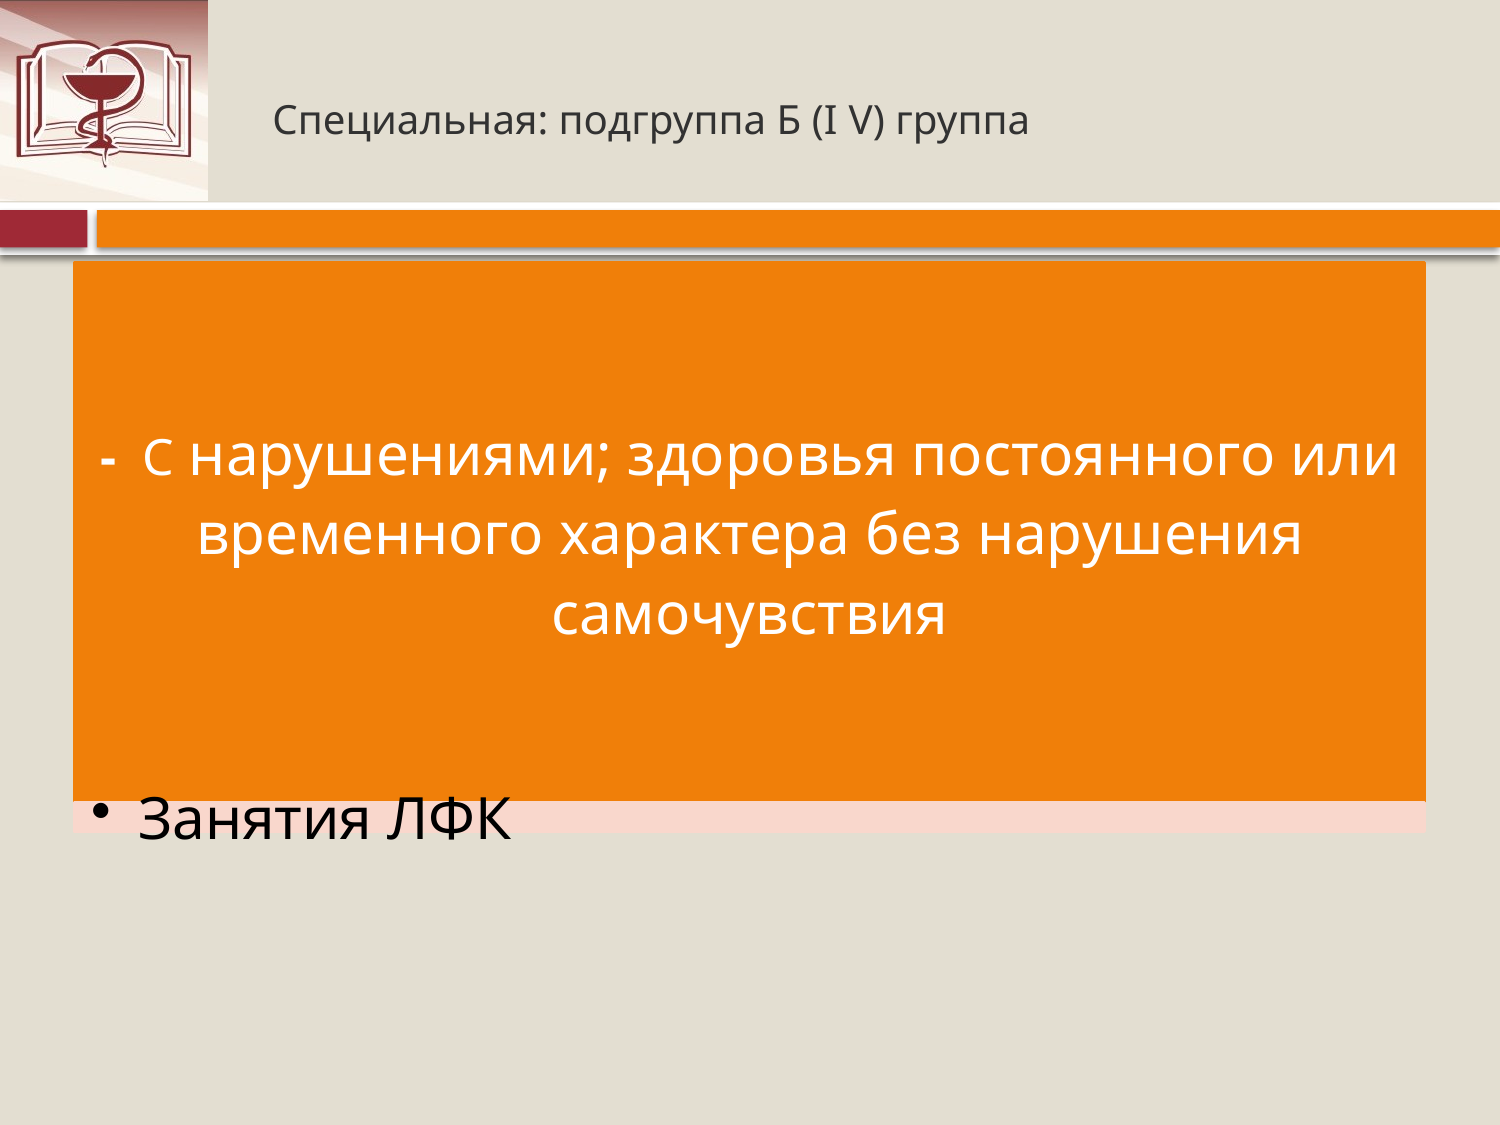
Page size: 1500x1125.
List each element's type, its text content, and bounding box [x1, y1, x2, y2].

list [74, 262, 1426, 833]
picture [0, 0, 208, 202]
title Специальная: подгруппа Б (I V) группа [257, 37, 1438, 200]
